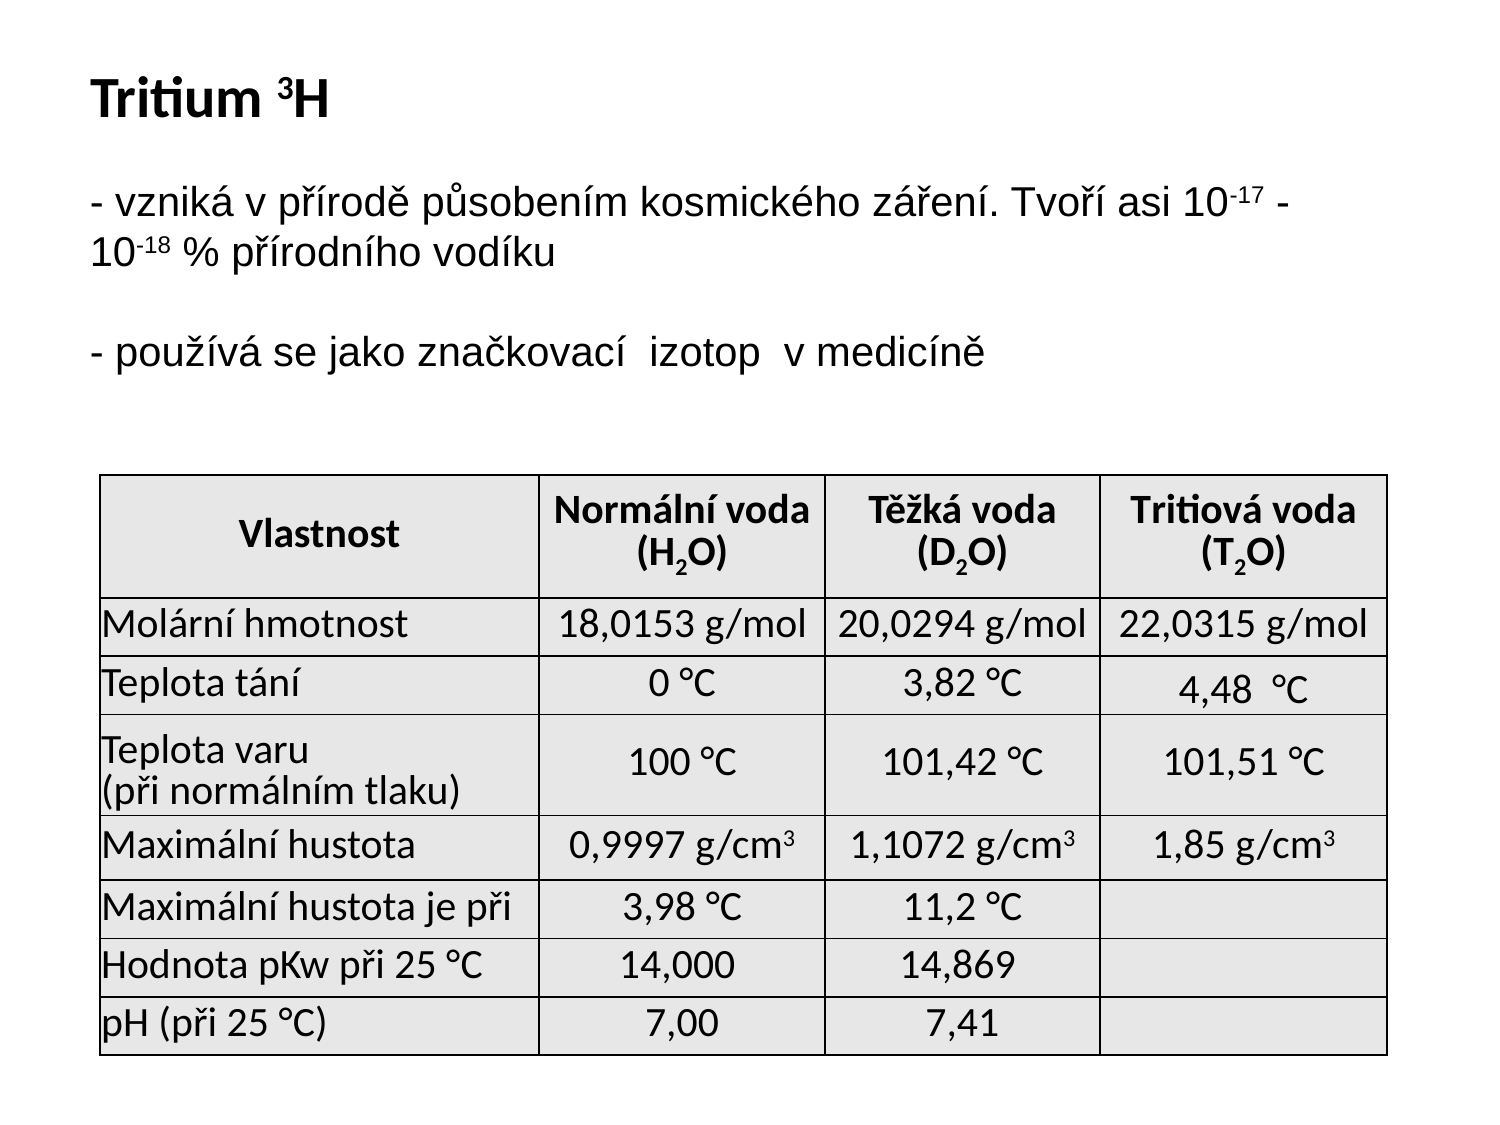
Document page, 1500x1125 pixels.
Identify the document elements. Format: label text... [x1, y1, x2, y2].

table_cell Teplota tání [101, 657, 538, 714]
table_cell 3,98 °C [540, 881, 824, 938]
table_cell Maximální hustota [101, 816, 538, 879]
table_cell 1,85 g/cm3 [1101, 816, 1386, 879]
table_header Vlastnost [101, 476, 538, 597]
table_cell 14,000 [540, 939, 824, 996]
table_cell 20,0294 g/mol [826, 599, 1099, 655]
table_cell 14,869 [826, 939, 1099, 996]
table_cell 18,0153 g/mol [540, 599, 824, 655]
table_cell 7,00 [540, 998, 824, 1054]
text_box - vzniká v přírodě působením kosmického záření. Tvoří asi 10-17 - 10-18 % přírodního vodíku - používá se jako značkovací izotop v medicíně [75, 167, 1325, 382]
table_header Tritiová voda (T2O) [1101, 476, 1386, 597]
table_cell [1101, 939, 1386, 996]
table_cell [1101, 998, 1386, 1054]
table_cell [1101, 881, 1386, 938]
table_cell Molární hmotnost [101, 599, 538, 655]
table_cell 3,82 °C [826, 657, 1099, 714]
table_cell 101,51 °C [1101, 715, 1386, 815]
table_cell 1,1072 g/cm3 [826, 816, 1099, 879]
table_header Normální voda (H2O) [540, 476, 824, 597]
table_cell Hodnota pKw při 25 °C [101, 939, 538, 996]
table_cell pH (při 25 °C) [101, 998, 538, 1054]
table_cell Maximální hustota je při [101, 881, 538, 938]
table_cell 4,48 °C [1101, 657, 1386, 714]
table_header Těžká voda (D2O) [826, 476, 1099, 597]
table_cell 22,0315 g/mol [1101, 599, 1386, 655]
table_cell 0,9997 g/cm3 [540, 816, 824, 879]
table_cell 7,41 [826, 998, 1099, 1054]
table_cell 0 °C [540, 657, 824, 714]
table_cell 101,42 °C [826, 715, 1099, 815]
table_cell Teplota varu (při normálním tlaku) [101, 715, 538, 815]
table_cell 100 °C [540, 715, 824, 815]
table_cell 11,2 °C [826, 881, 1099, 938]
title Tritium 3H [75, 45, 1425, 152]
